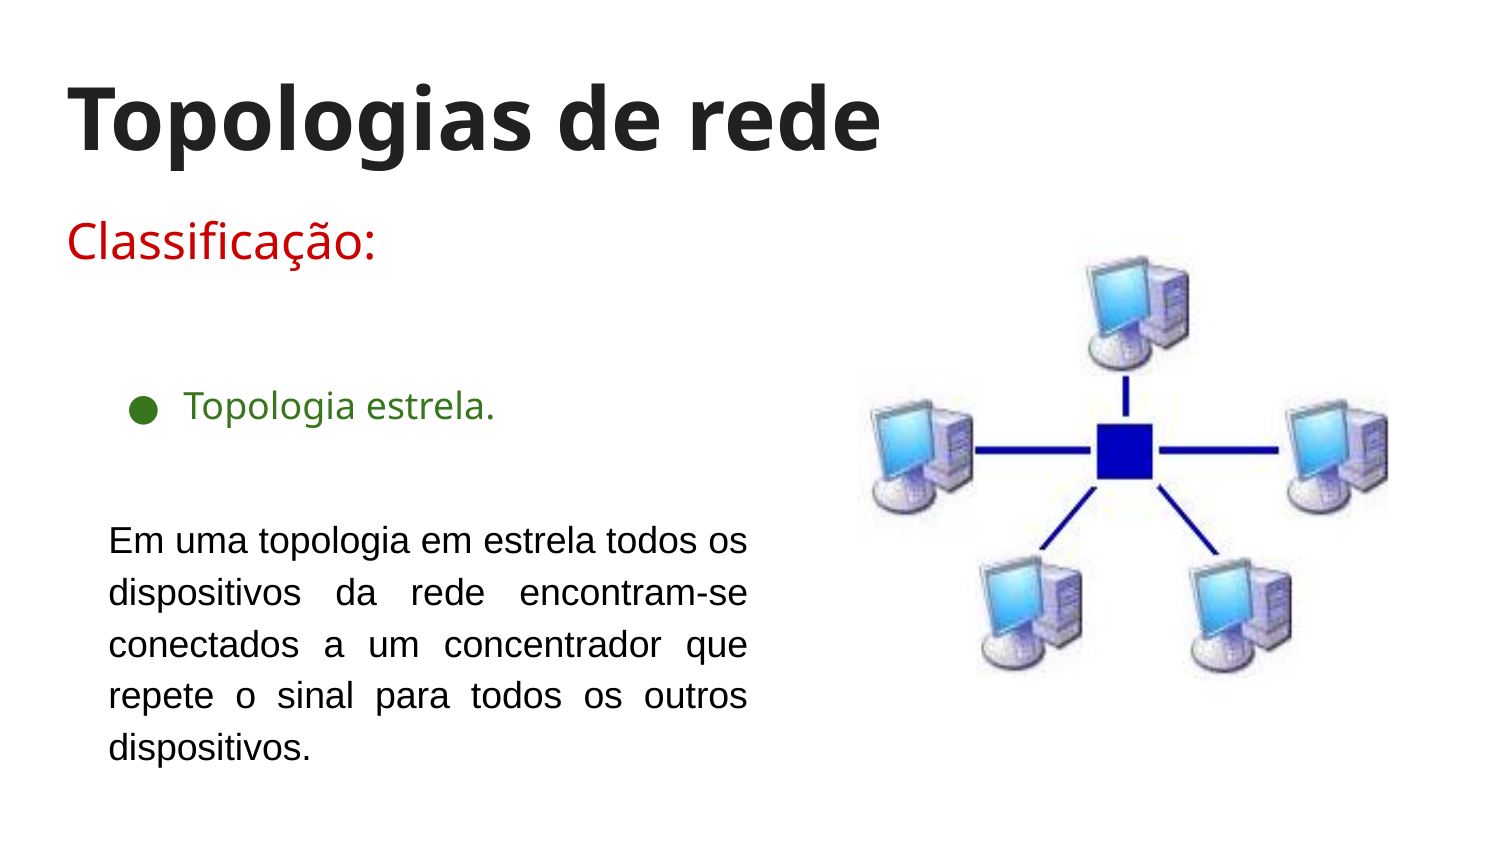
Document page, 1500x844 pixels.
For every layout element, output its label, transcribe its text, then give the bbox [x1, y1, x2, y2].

text_box Em uma topologia em estrela todos os dispositivos da rede encontram-se conectados a um concentrador que repete o sinal para todos os outros dispositivos. [93, 494, 764, 794]
picture [841, 236, 1429, 709]
list Classificação: [51, 201, 574, 314]
text_box Topologia estrela. [93, 372, 702, 481]
title Topologias de rede [51, 48, 1449, 180]
